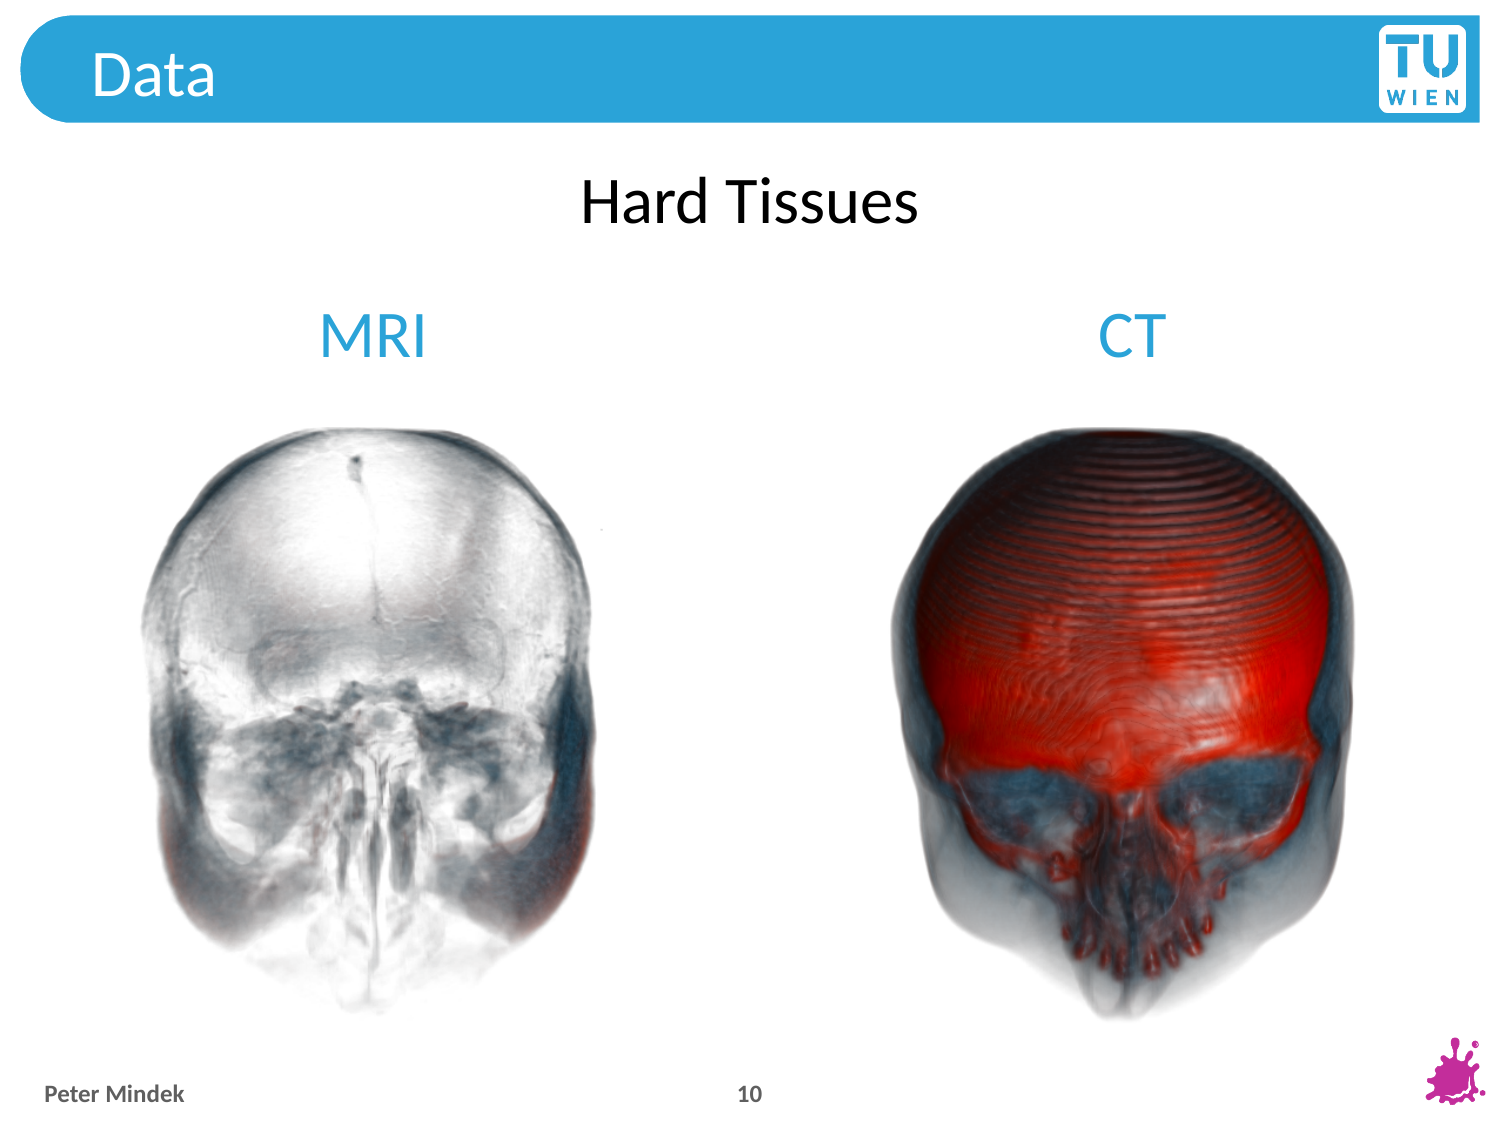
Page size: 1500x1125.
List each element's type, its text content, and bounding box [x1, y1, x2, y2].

title Data [76, 6, 1351, 132]
picture [1379, 25, 1466, 113]
picture [861, 385, 1393, 1048]
picture [106, 385, 638, 1048]
footer Peter Mindek [29, 1067, 632, 1118]
list Hard Tissues MRI CT [19, 148, 1481, 1048]
slide_number 10 [660, 1067, 839, 1118]
